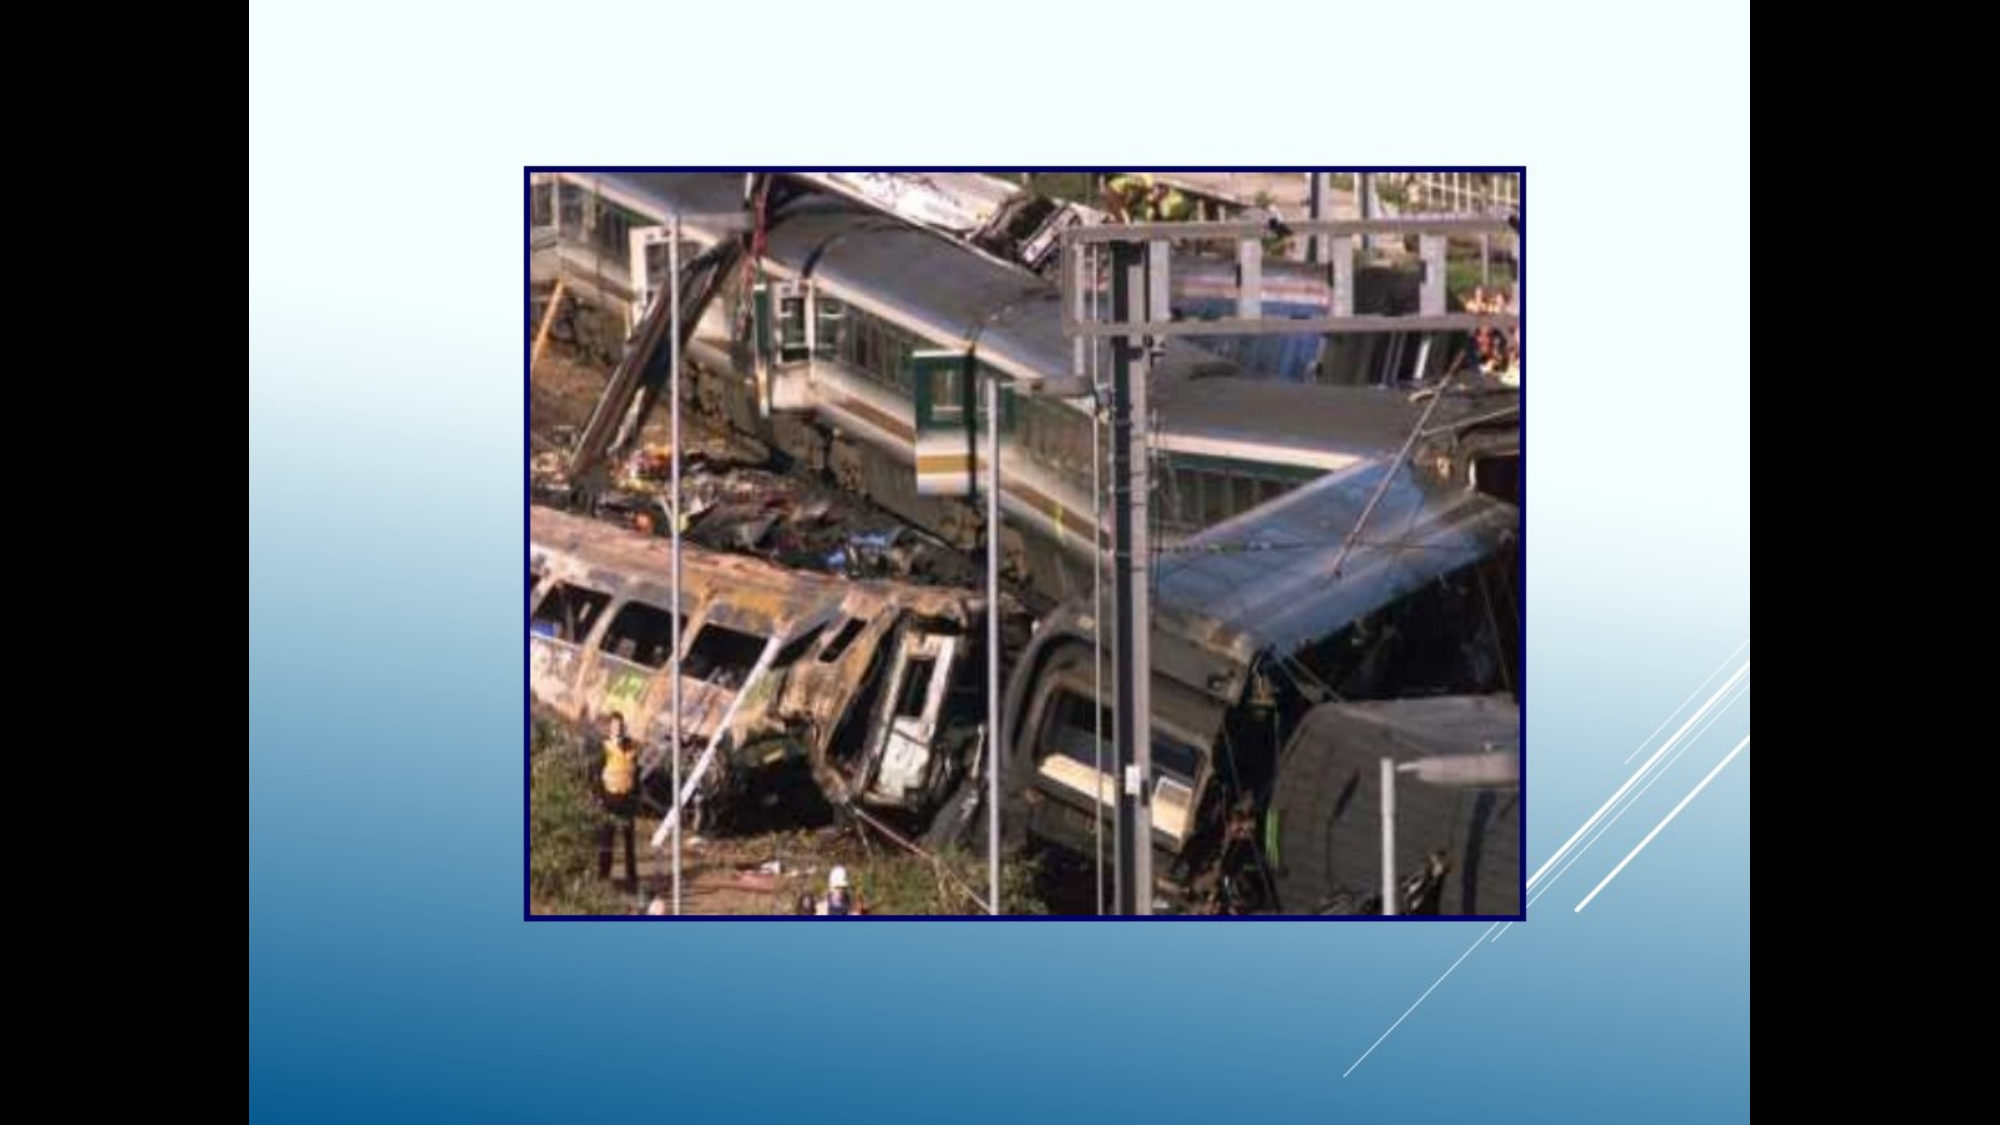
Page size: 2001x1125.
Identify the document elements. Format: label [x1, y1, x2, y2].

picture [249, 0, 1750, 1125]
